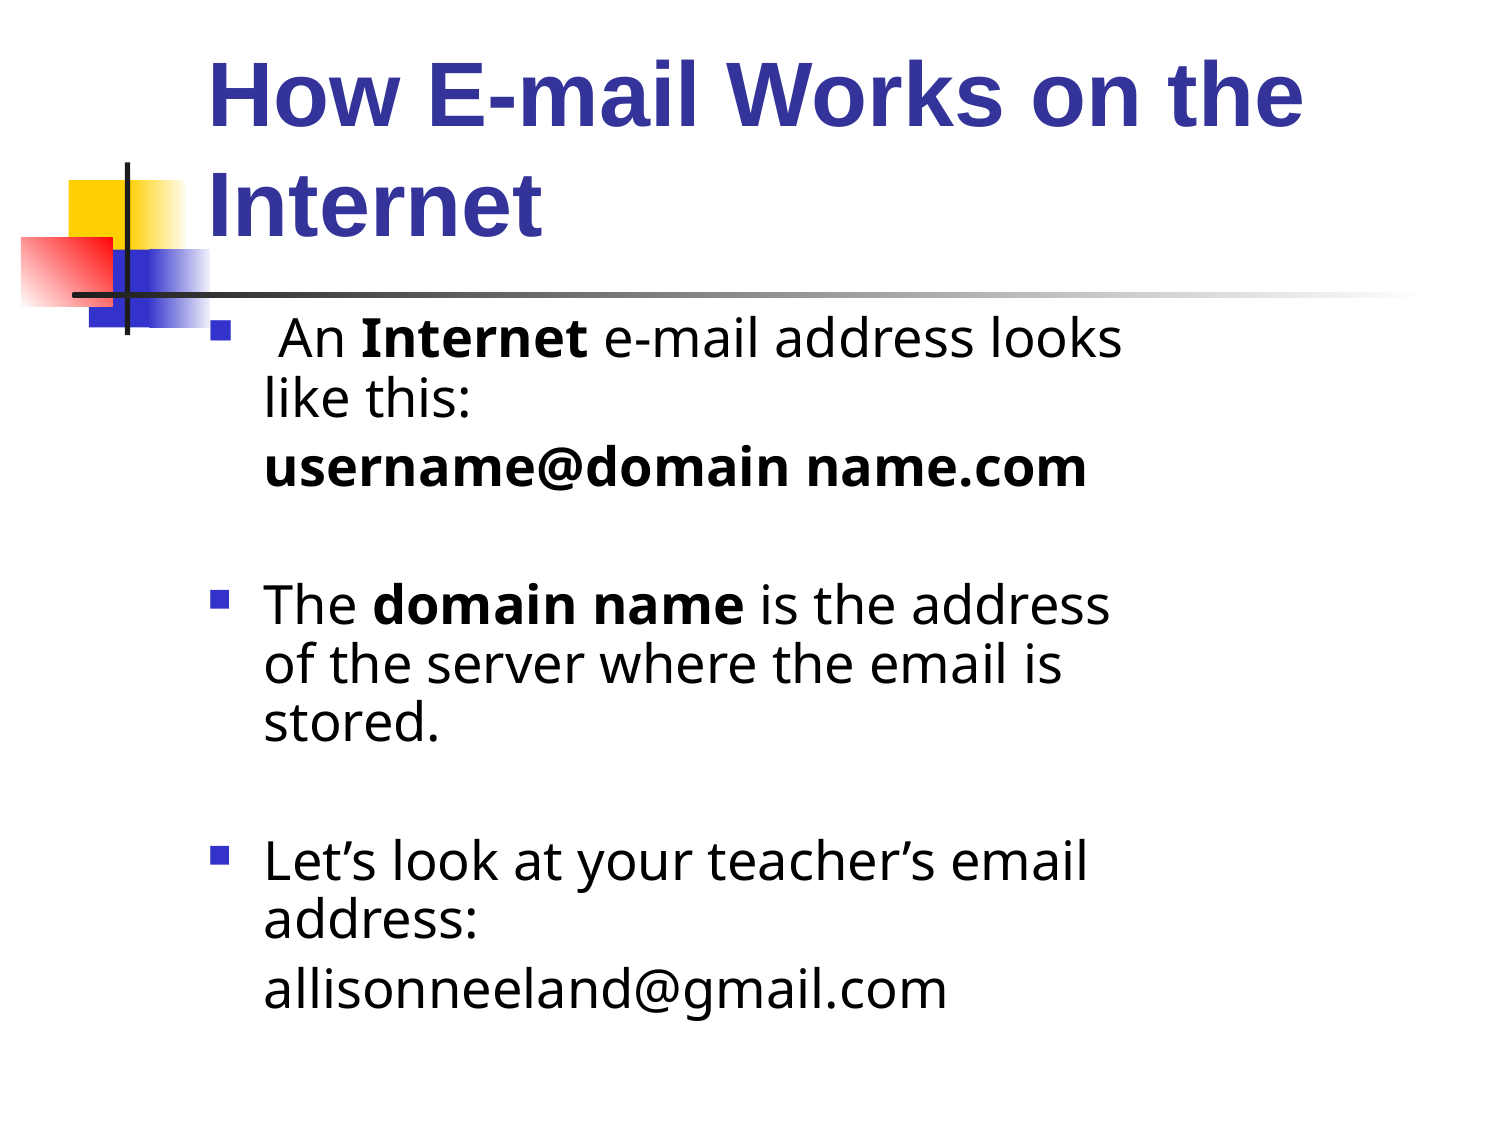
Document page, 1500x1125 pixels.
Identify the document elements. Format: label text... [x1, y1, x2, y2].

title How E-mail Works on the Internet [192, 75, 1468, 263]
list An Internet e-mail address looks like this: username@domain name.com The domain name is the address of the server where the email is stored. Let’s look at your teacher’s email address: allisonneeland@gmail.com [192, 299, 1163, 1088]
